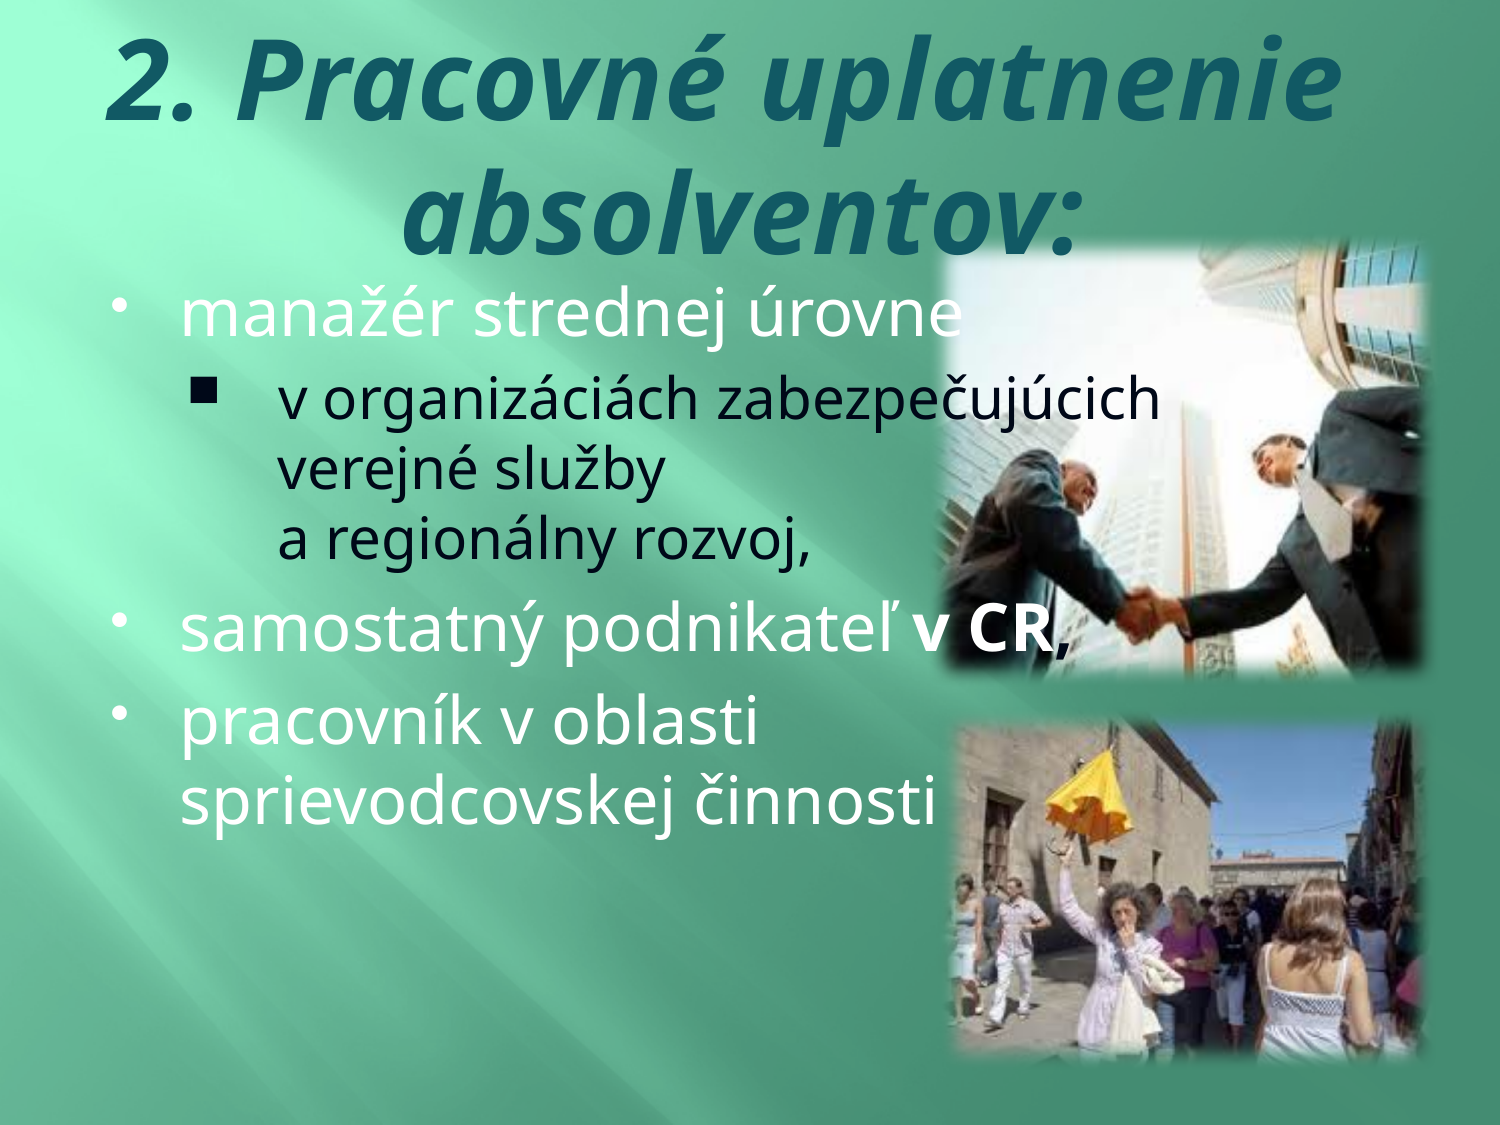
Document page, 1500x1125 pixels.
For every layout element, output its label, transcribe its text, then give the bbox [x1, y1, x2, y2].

picture [938, 707, 1436, 1071]
picture [926, 231, 1442, 688]
text_box 2. Pracovné uplatnenie absolventov: [93, 0, 1362, 285]
list manažér strednej úrovne v organizáciách zabezpečujúcich verejné služby a regionálny rozvoj, samostatný podnikateľ v CR, pracovník v oblasti sprievodcovskej činnosti [75, 262, 938, 1035]
